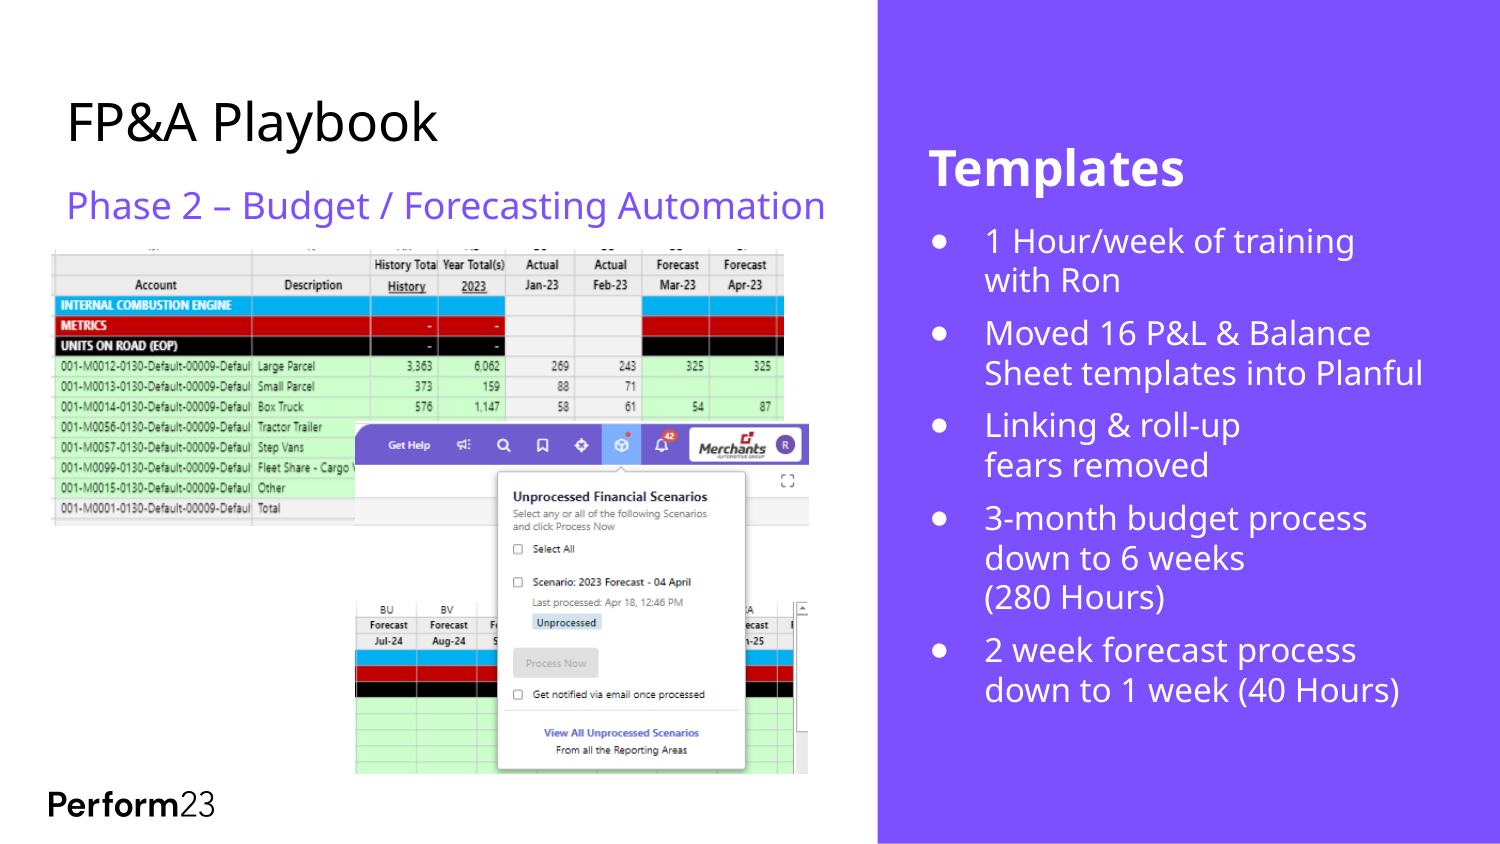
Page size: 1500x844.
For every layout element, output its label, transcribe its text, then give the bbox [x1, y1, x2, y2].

text_box [877, 0, 1500, 844]
picture [50, 249, 810, 775]
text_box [912, 128, 1500, 730]
picture [49, 791, 214, 817]
title Phase 2 – Budget / Forecasting Automation [51, 166, 877, 261]
title FP&A Playbook [51, 72, 877, 166]
